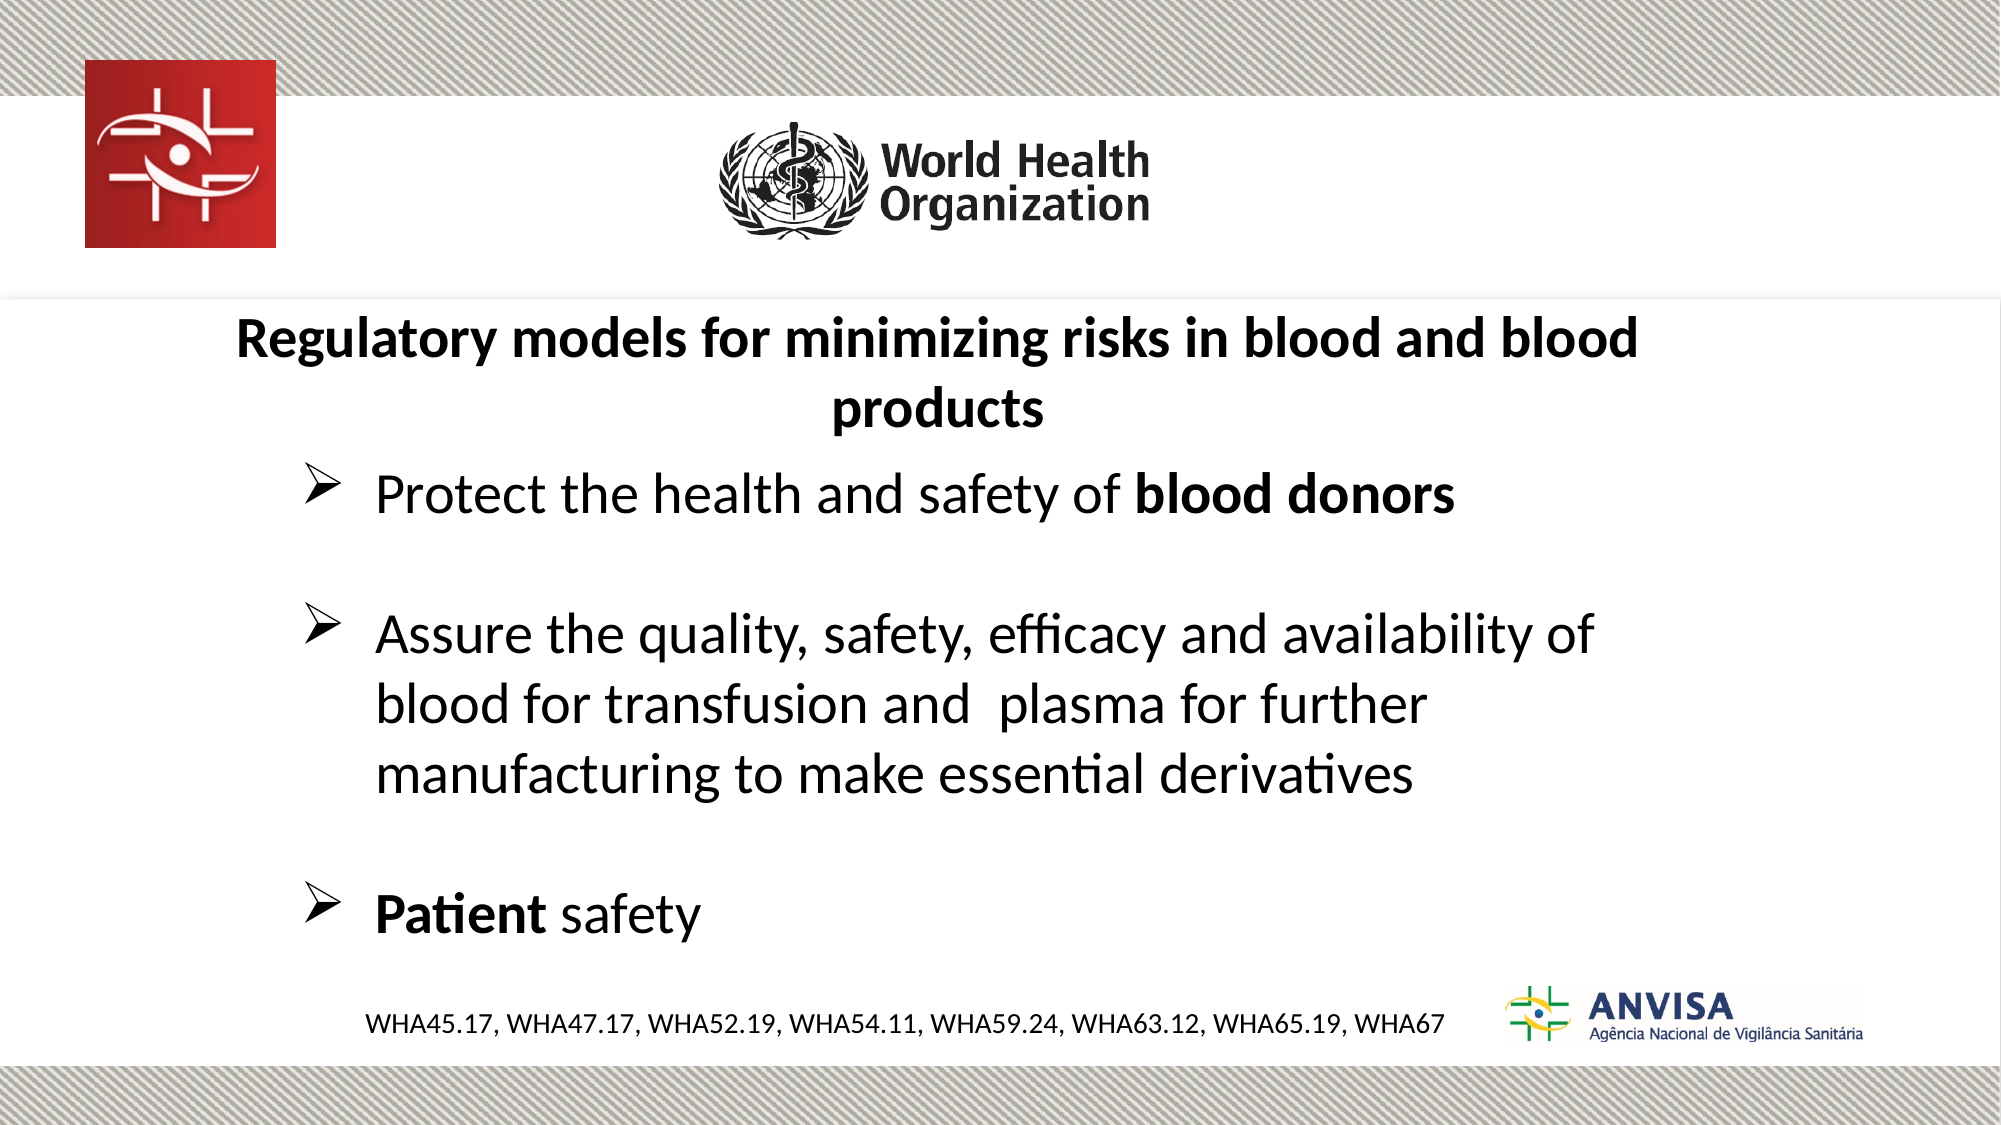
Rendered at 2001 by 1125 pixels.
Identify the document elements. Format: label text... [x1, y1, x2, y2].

text_box Protect the health and safety of blood donors Assure the quality, safety, efficacy and availability of blood for transfusion and plasma for further manufacturing to make essential derivatives Patient safety [285, 447, 1686, 953]
picture [0, 0, 2000, 248]
picture [719, 122, 1157, 253]
picture [1505, 986, 1863, 1042]
picture [0, 1066, 2000, 1125]
text_box WHA45.17, WHA47.17, WHA52.19, WHA54.11, WHA59.24, WHA63.12, WHA65.19, WHA67 [343, 997, 1469, 1047]
text_box Regulatory models for minimizing risks in blood and blood products [174, 291, 1703, 447]
